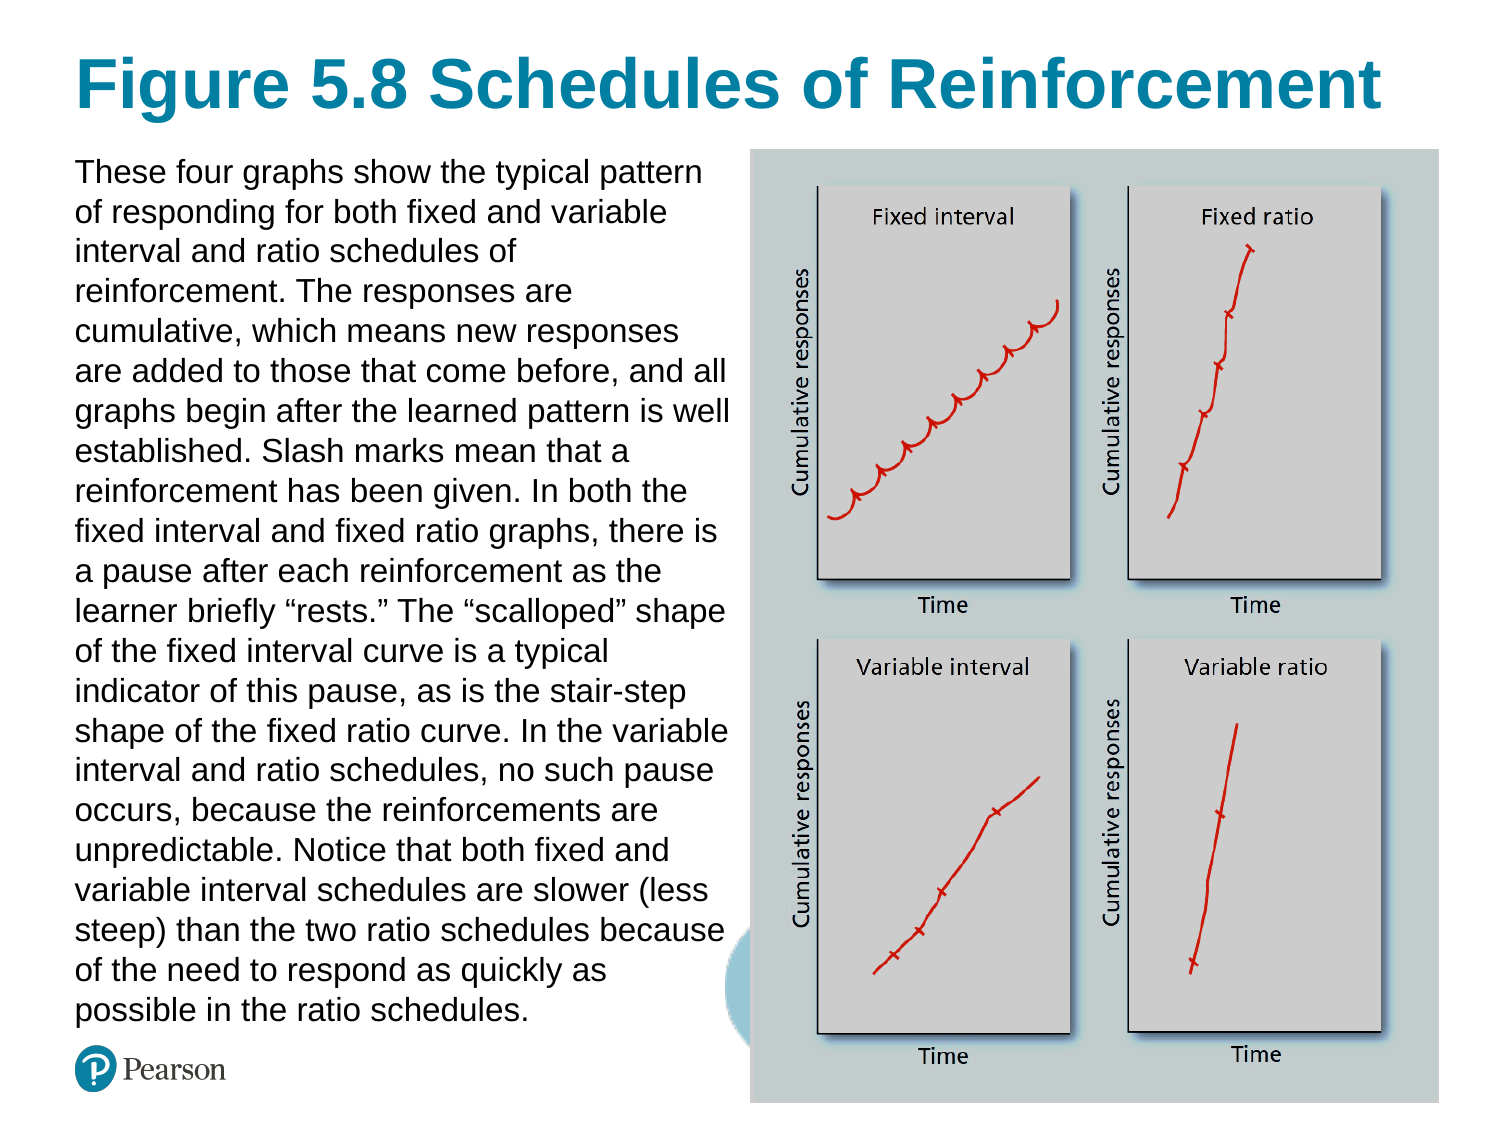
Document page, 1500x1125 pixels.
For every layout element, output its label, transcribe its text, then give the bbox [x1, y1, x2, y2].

list These four graphs show the typical pattern of responding for both fixed and variable interval and ratio schedules of reinforcement. The responses are cumulative, which means new responses are added to those that come before, and all graphs begin after the learned pattern is well established. Slash marks mean that a reinforcement has been given. In both the fixed interval and fixed ratio graphs, there is a pause after each reinforcement as the learner briefly “rests.” The “scalloped” shape of the fixed interval curve is a typical indicator of this pause, as is the stair-step shape of the fixed ratio curve. In the variable interval and ratio schedules, no such pause occurs, because the reinforcements are unpredictable. Notice that both fixed and variable interval schedules are slower (less steep) than the two ratio schedules because of the need to respond as quickly as possible in the ratio schedules. [74, 149, 737, 1025]
picture [75, 1078, 86, 1092]
picture [725, 149, 1439, 1104]
picture [83, 1054, 109, 1079]
picture [75, 1045, 90, 1061]
picture [101, 1045, 226, 1092]
title Figure 5.8 Schedules of Reinforcement [75, 37, 1425, 213]
